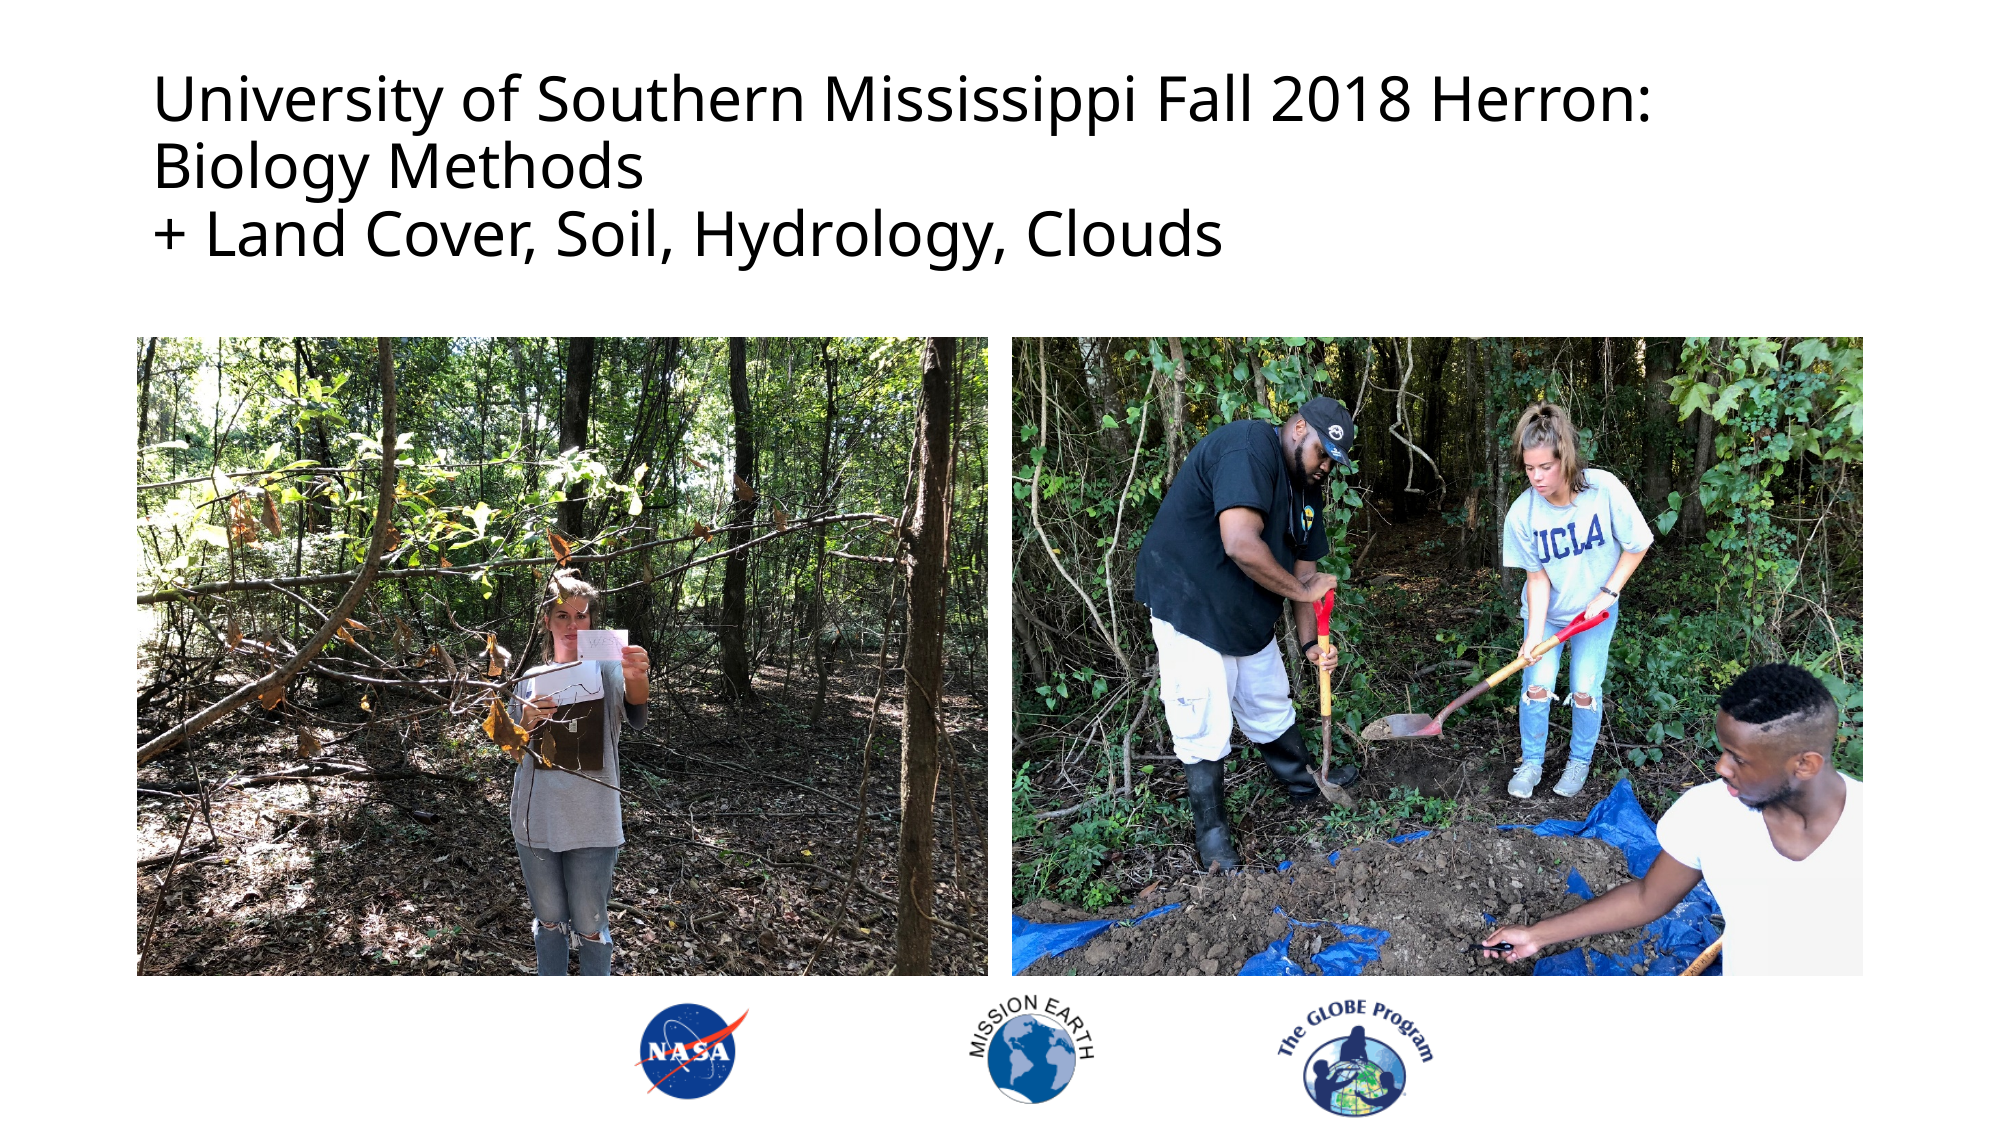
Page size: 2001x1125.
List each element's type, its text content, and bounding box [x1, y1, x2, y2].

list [1012, 337, 1863, 976]
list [137, 337, 988, 976]
picture [453, 909, 1566, 1125]
title University of Southern Mississippi Fall 2018 Herron: Biology Methods + Land Cover, Soil, Hydrology, Clouds [137, 59, 1863, 278]
